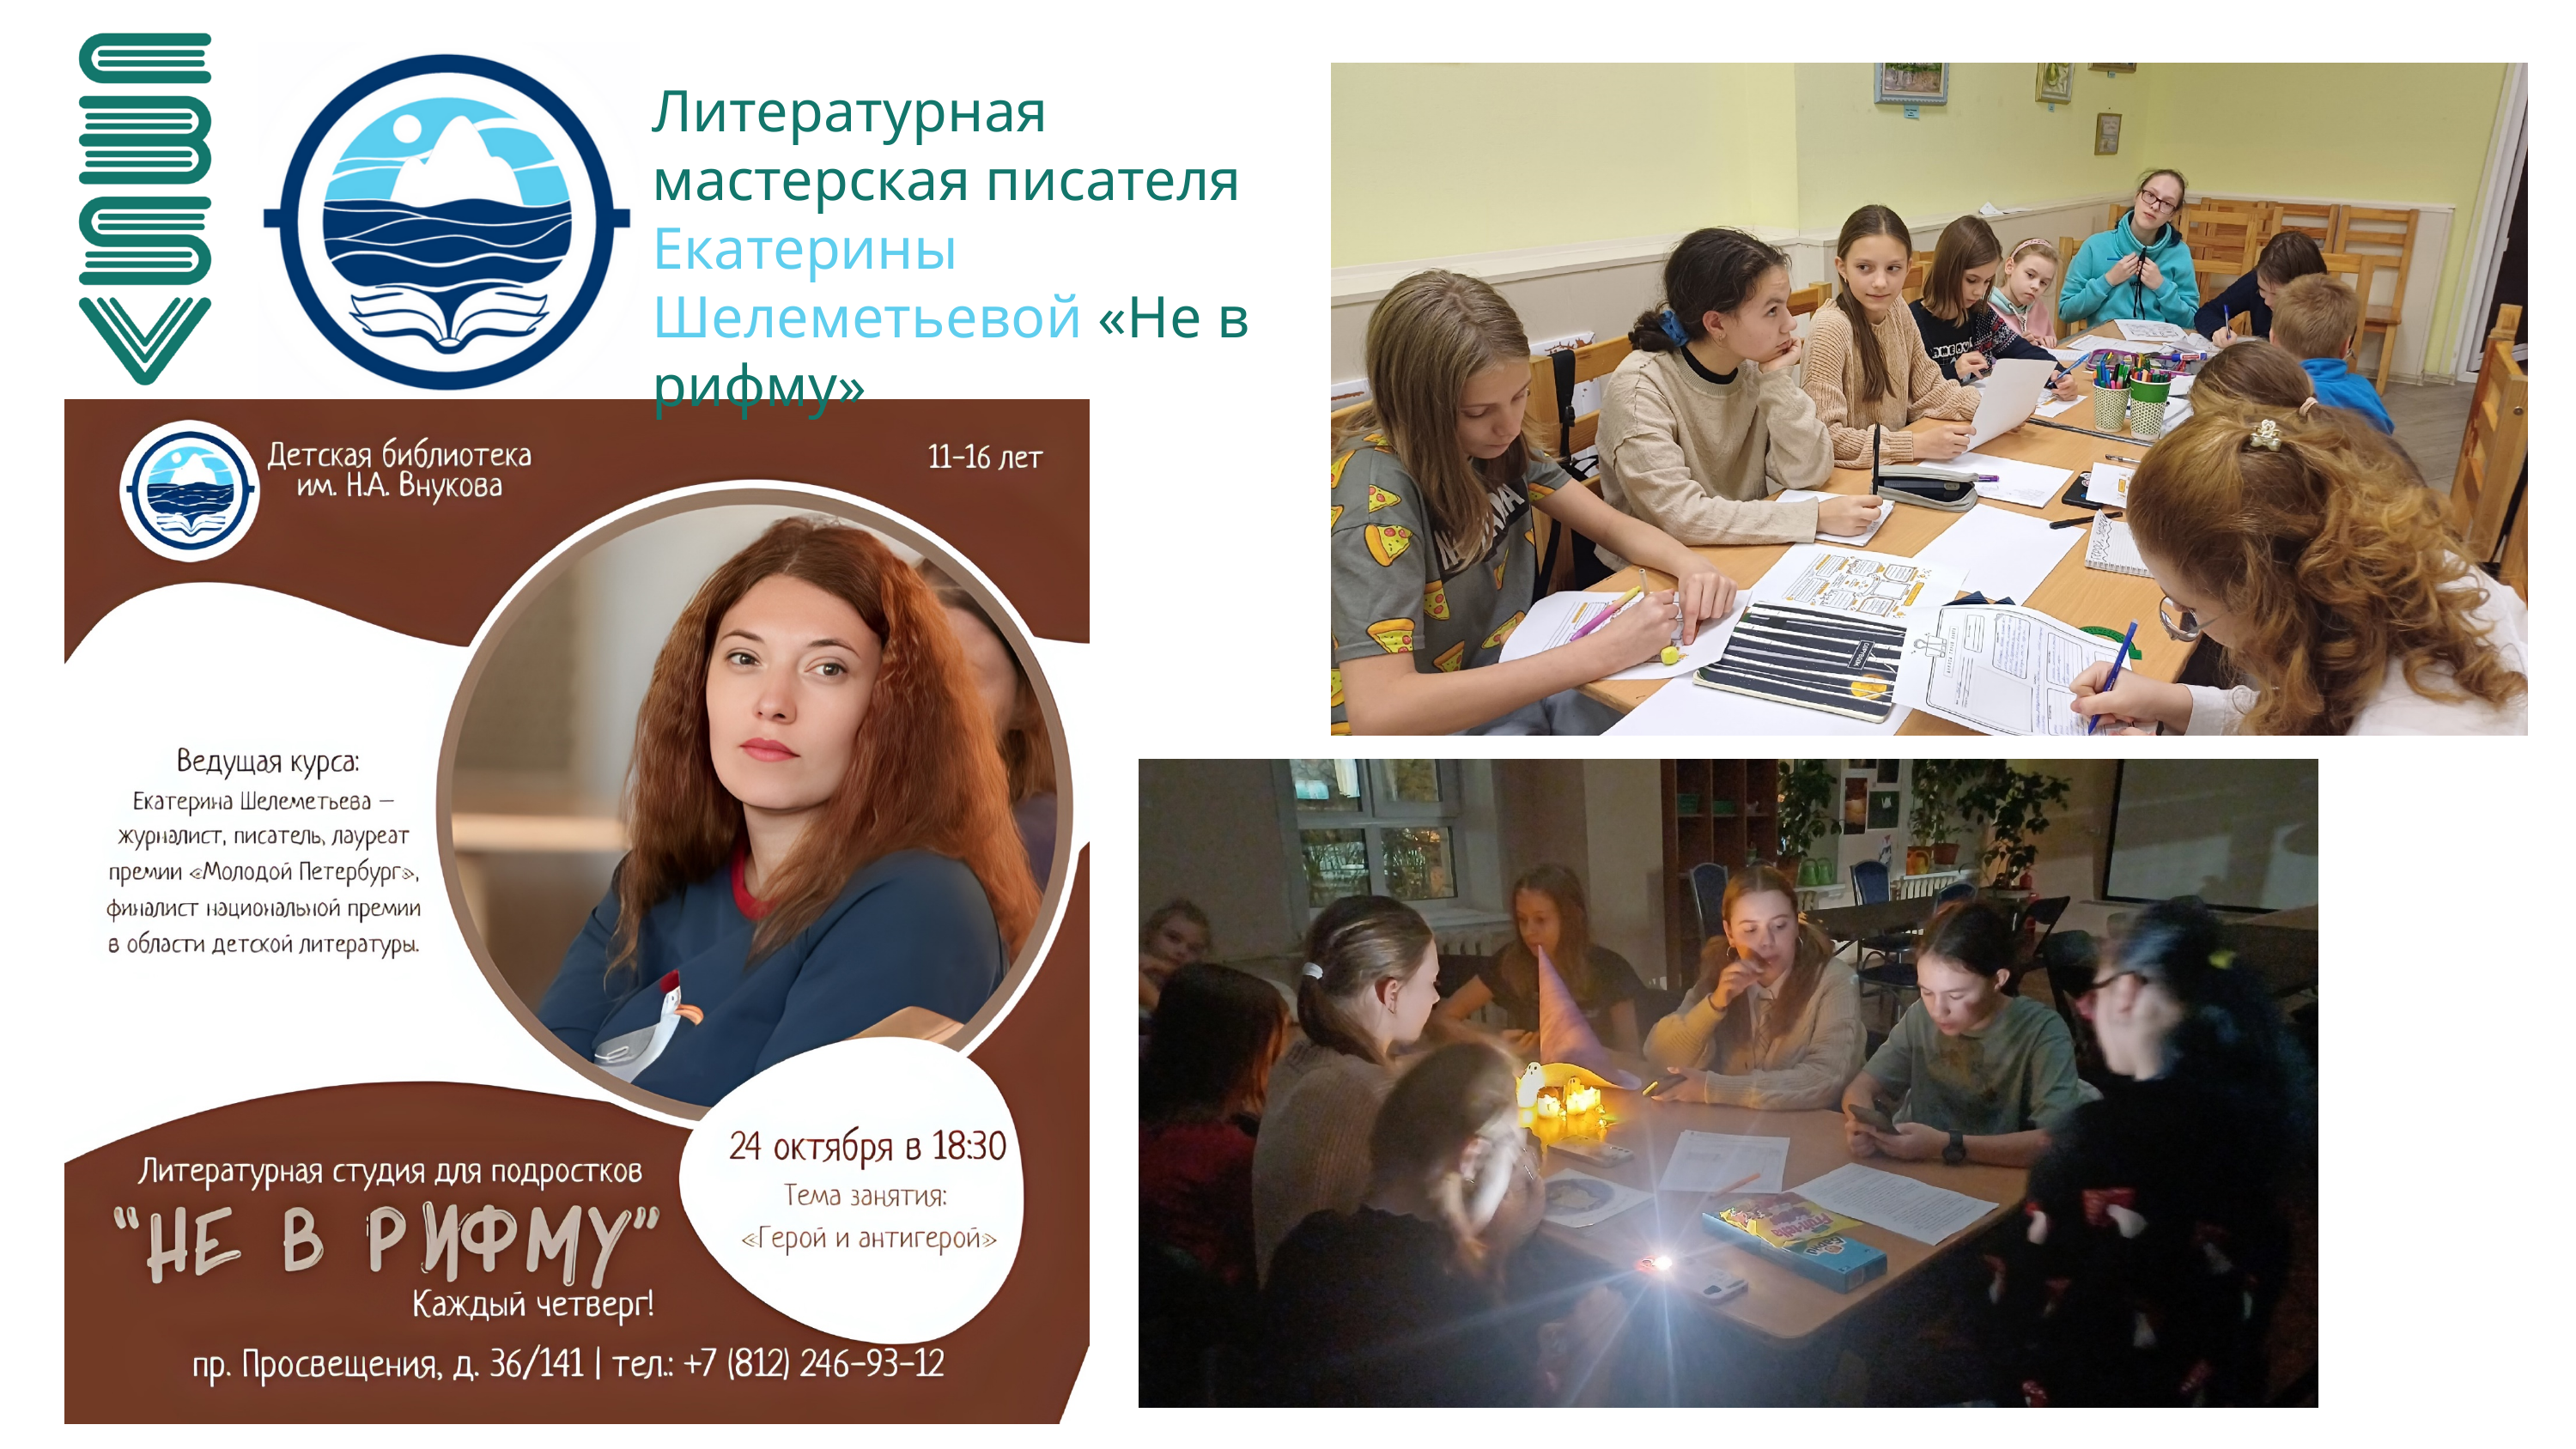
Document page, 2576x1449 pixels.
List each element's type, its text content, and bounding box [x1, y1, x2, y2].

text_box [258, 42, 640, 397]
picture [64, 398, 1091, 1425]
text_box Литературная мастерская писателя Екатерины Шелеметьевой «Не в рифму» [639, 68, 1326, 424]
picture [1138, 759, 2319, 1409]
text_box [0, 18, 336, 400]
picture [1330, 63, 2528, 737]
